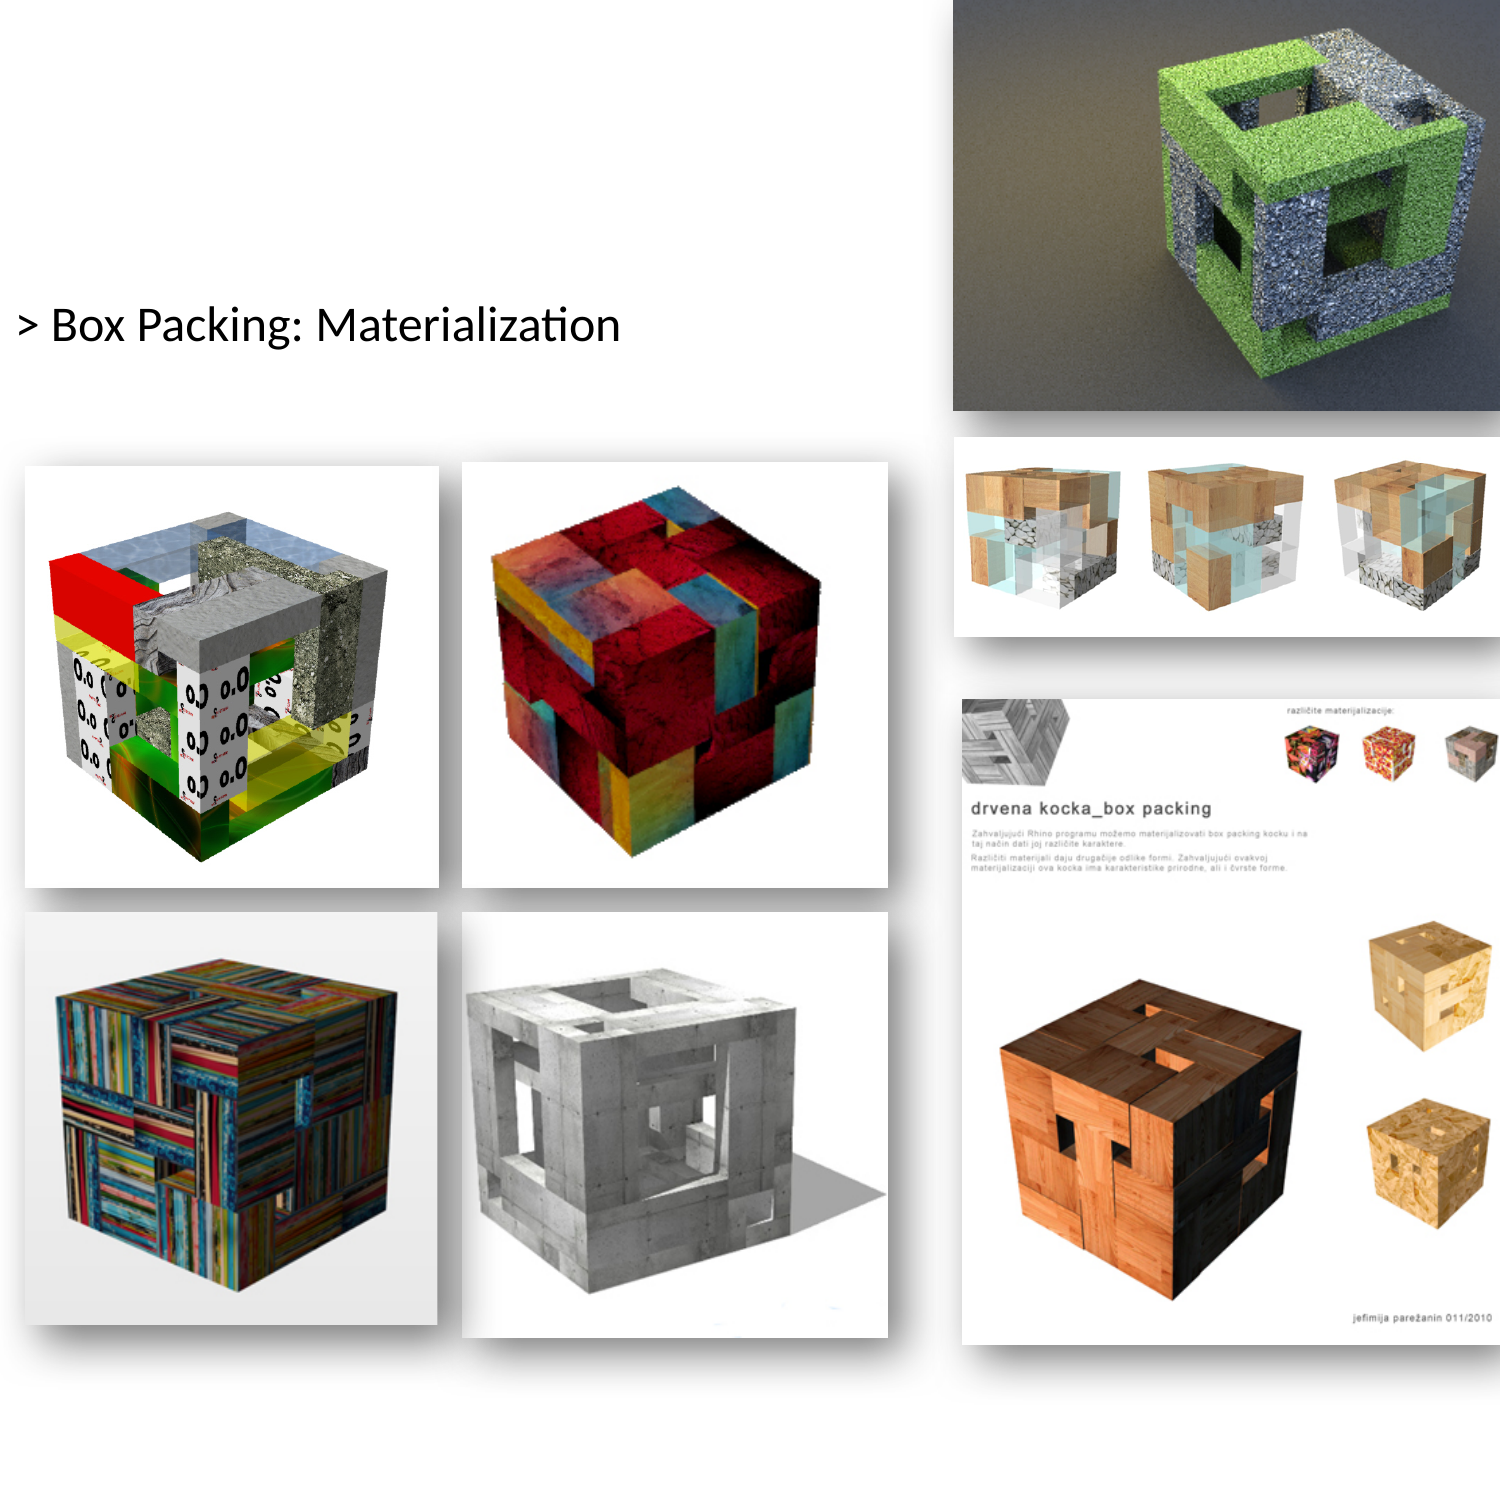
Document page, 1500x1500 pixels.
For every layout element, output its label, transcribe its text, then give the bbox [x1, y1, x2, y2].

picture [24, 465, 440, 888]
picture [462, 462, 888, 888]
picture [952, 0, 1500, 412]
picture [962, 699, 1500, 1346]
text_box > Box Packing: Materialization [0, 283, 913, 359]
picture [462, 912, 888, 1338]
picture [954, 437, 1500, 637]
picture [24, 912, 438, 1326]
